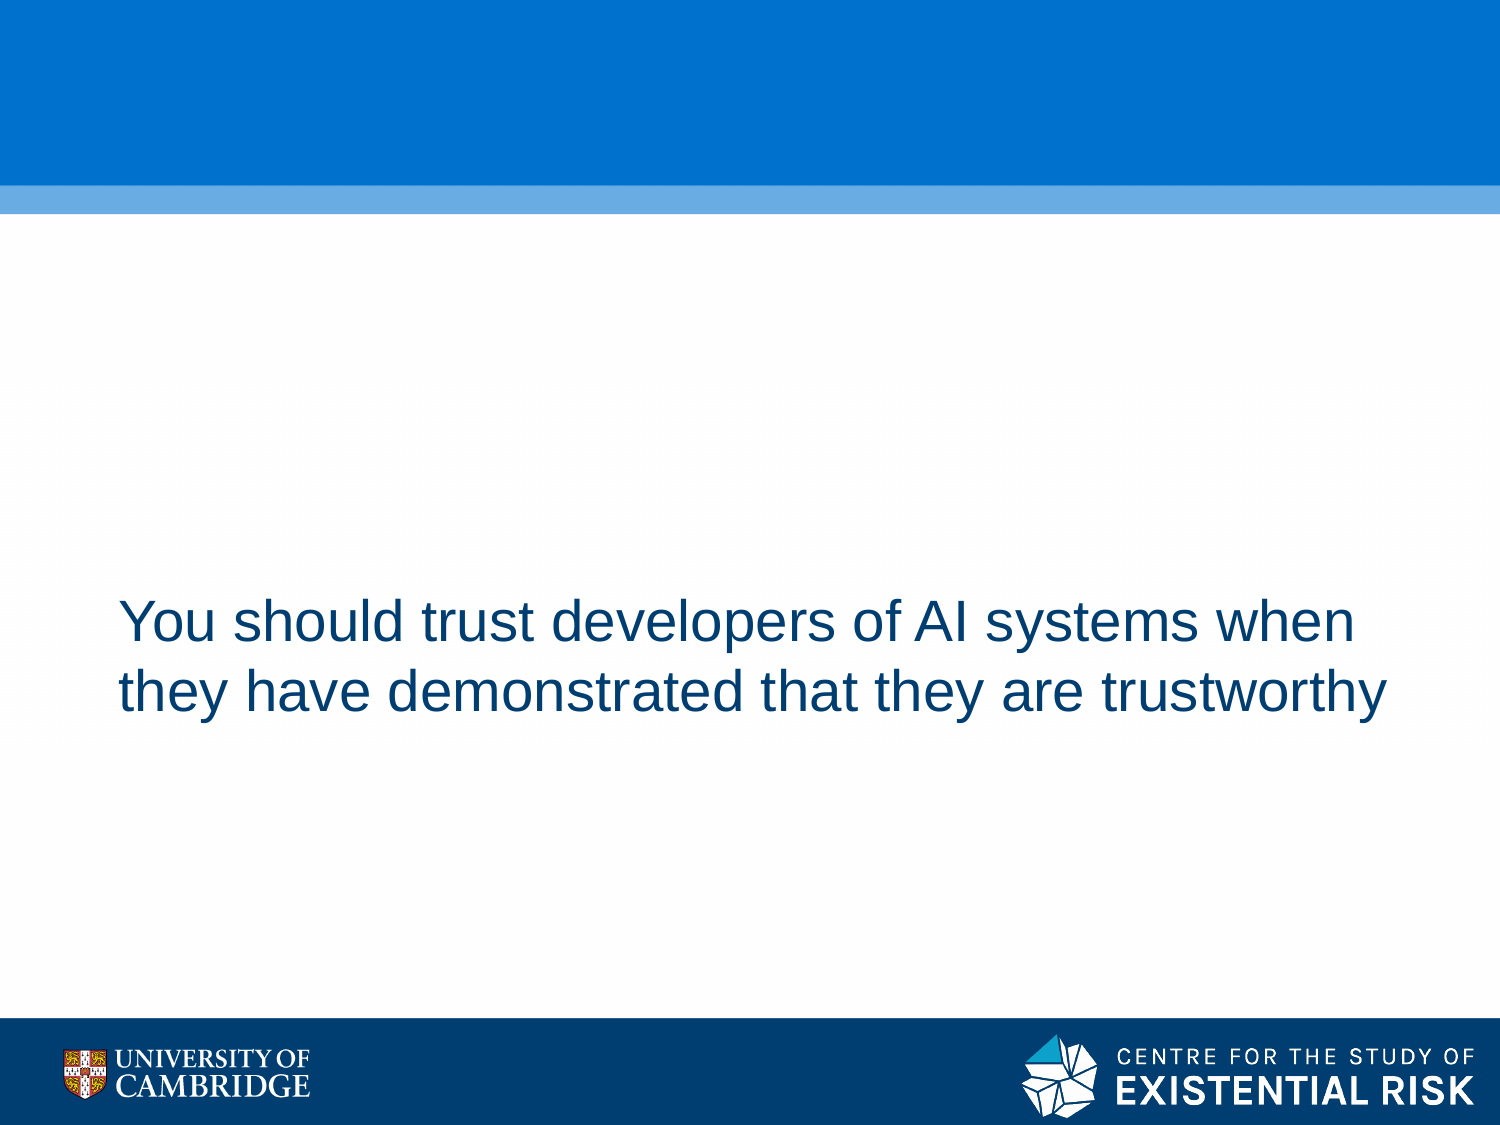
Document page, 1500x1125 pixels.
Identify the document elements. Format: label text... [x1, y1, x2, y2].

list You should trust developers of AI systems when they have demonstrated that they are trustworthy [118, 476, 1394, 723]
picture [0, 0, 1500, 1125]
